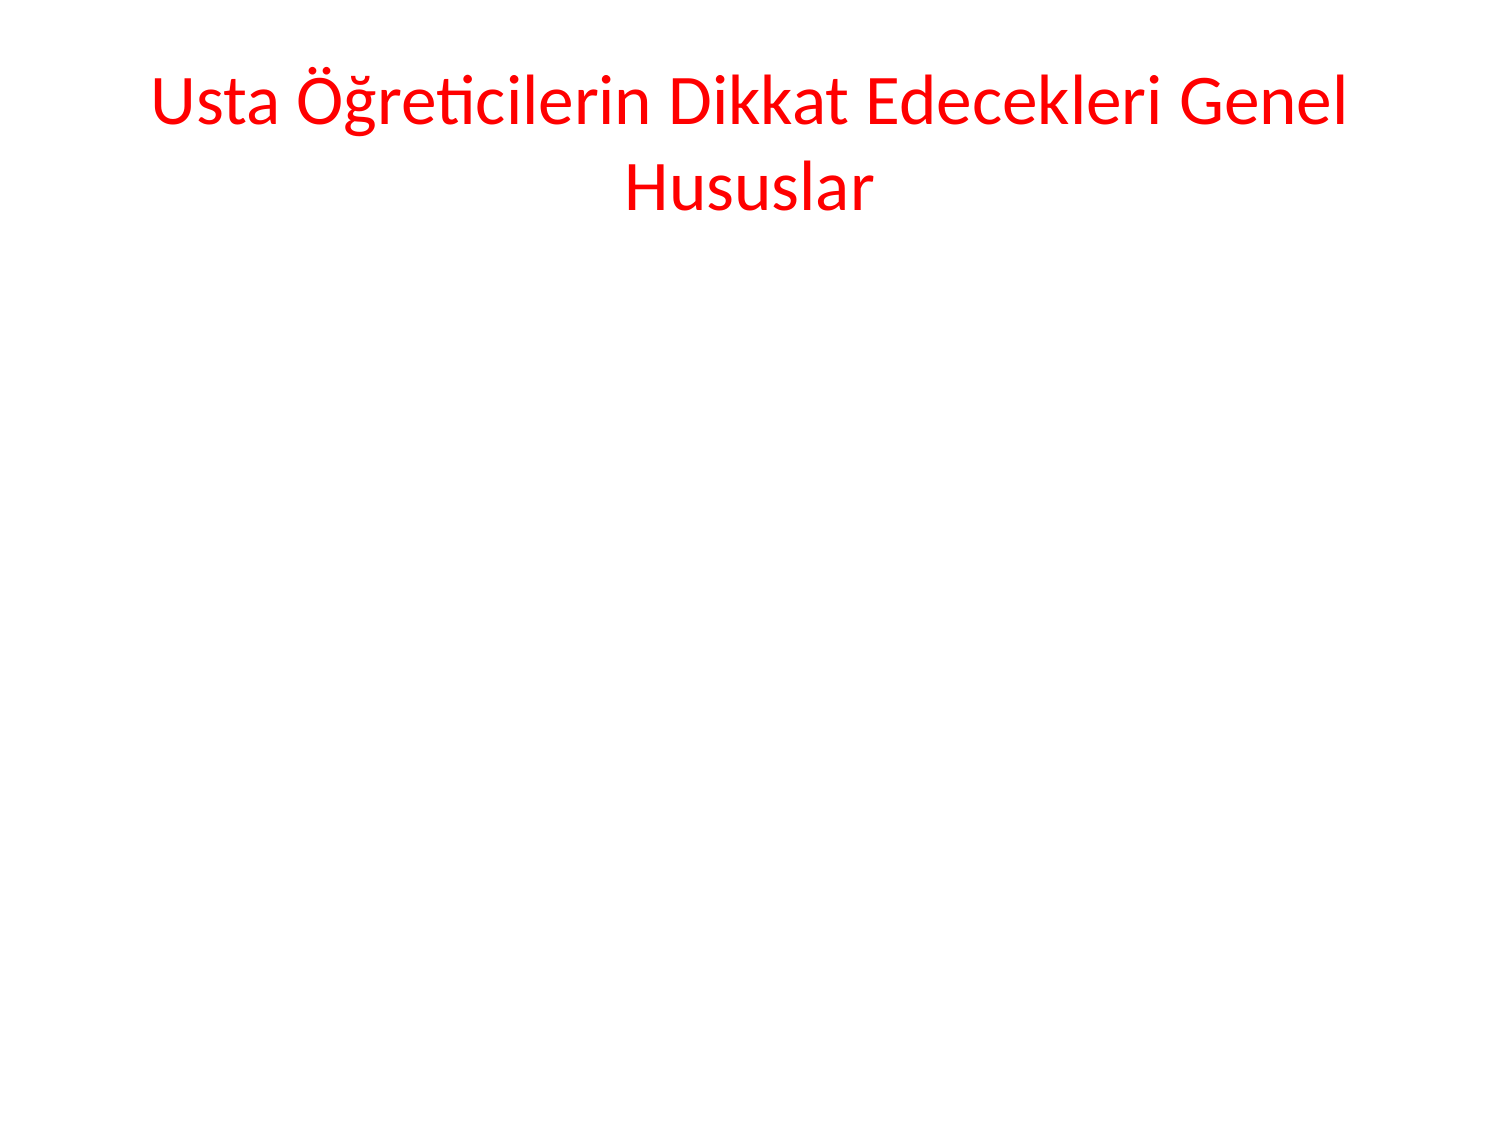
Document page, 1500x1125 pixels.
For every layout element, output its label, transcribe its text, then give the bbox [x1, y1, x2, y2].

title Usta Öğreticilerin Dikkat Edecekleri Genel Hususlar [75, 45, 1425, 233]
